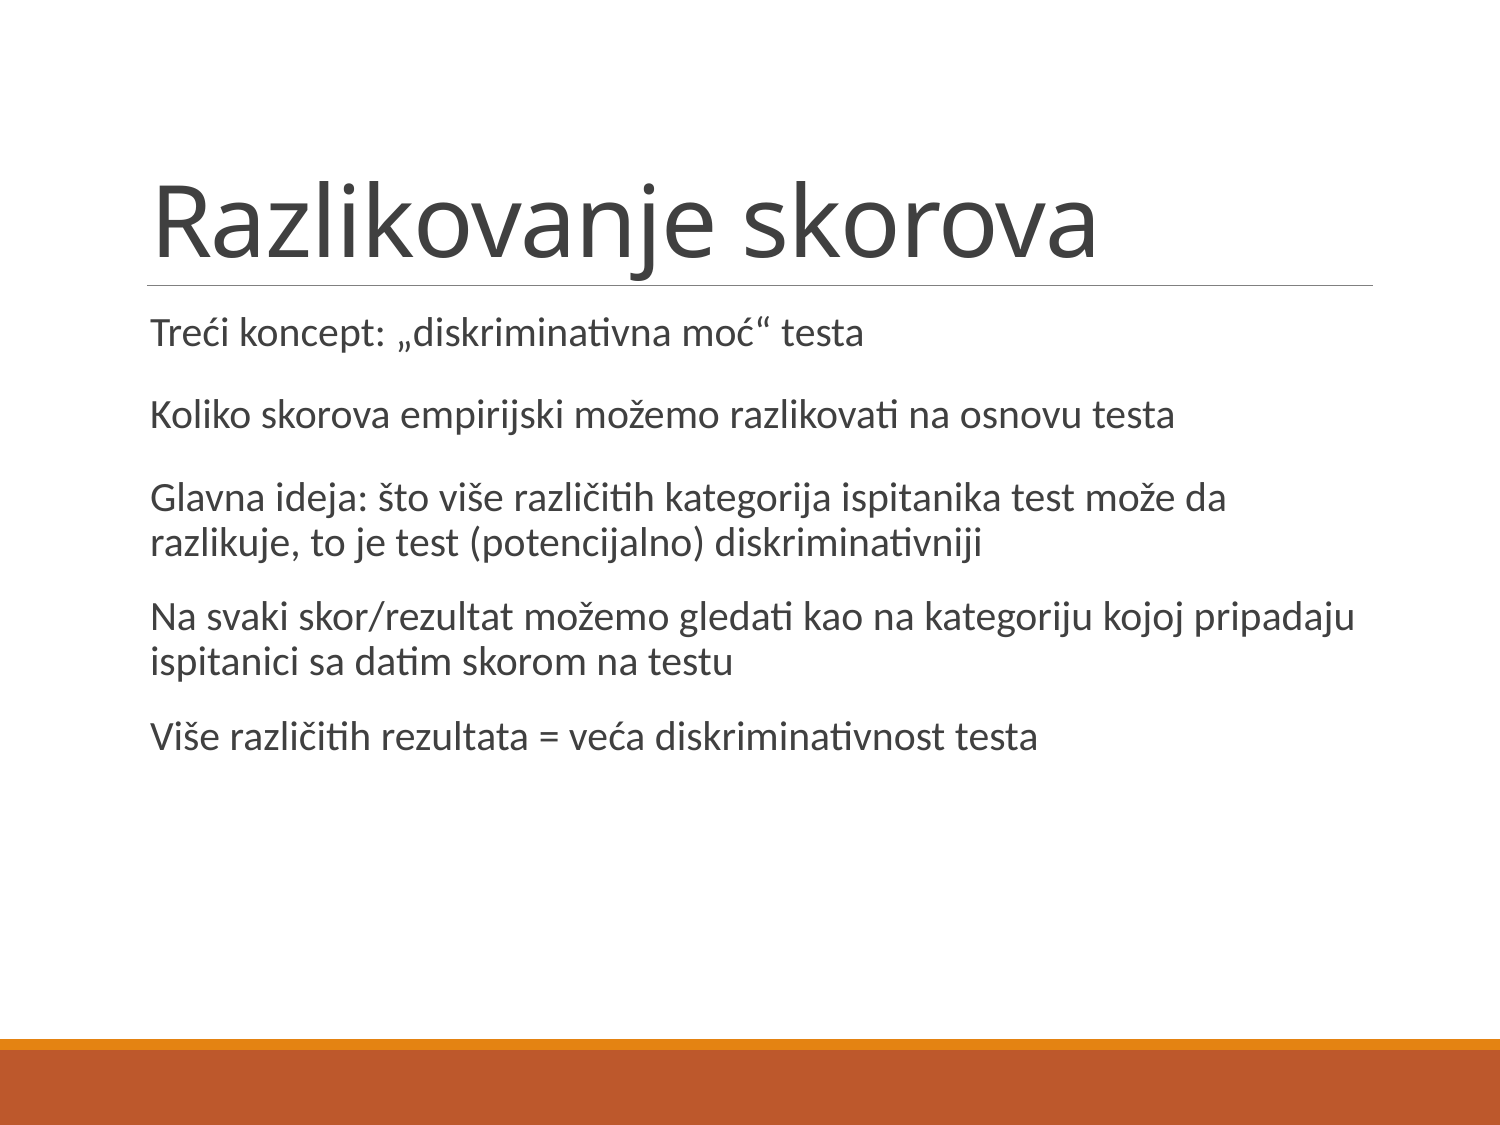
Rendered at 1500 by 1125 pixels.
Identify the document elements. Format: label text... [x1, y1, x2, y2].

list Treći koncept: „diskriminativna moć“ testa Koliko skorova empirijski možemo razlikovati na osnovu testa Glavna ideja: što više različitih kategorija ispitanika test može da razlikuje, to je test (potencijalno) diskriminativniji Na svaki skor/rezultat možemo gledati kao na kategoriju kojoj pripadaju ispitanici sa datim skorom na testu Više različitih rezultata = veća diskriminativnost testa [135, 302, 1373, 963]
title Razlikovanje skorova [135, 47, 1373, 285]
